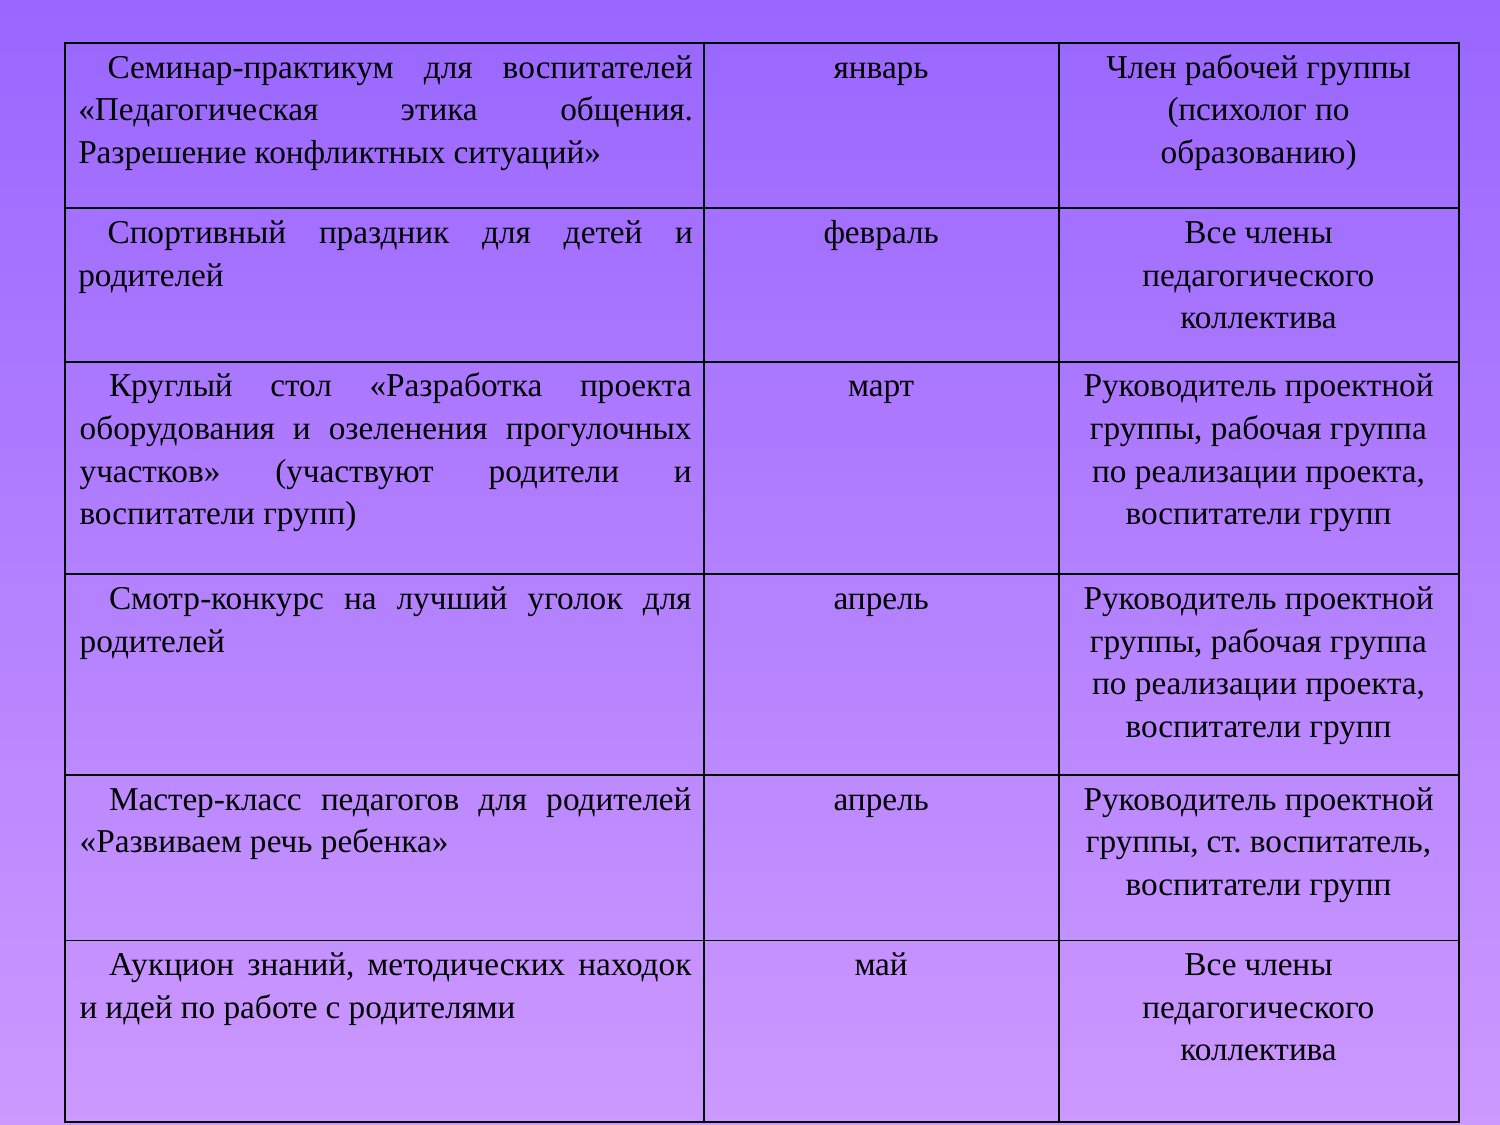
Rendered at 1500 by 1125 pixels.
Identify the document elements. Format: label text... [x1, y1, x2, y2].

table_cell Все члены педагогического коллектива [1060, 941, 1458, 1121]
table_cell май [705, 941, 1058, 1121]
table_cell Руководитель проектной группы, ст. воспитатель, воспитатели групп [1060, 776, 1458, 940]
table_header Семинар-практикум для воспитателей «Педагогическая этика общения. Разрешение конфликтных ситуаций» [66, 44, 703, 207]
table_cell Руководитель проектной группы, рабочая группа по реализации проекта, воспитатели групп [1060, 363, 1458, 573]
table_cell Круглый стол «Разработка проекта оборудования и озеленения прогулочных участков» (участвуют родители и воспитатели групп) [66, 363, 703, 573]
table_cell март [705, 363, 1058, 573]
table_cell Аукцион знаний, методических находок и идей по работе с родителями [66, 941, 703, 1121]
table_cell Мастер-класс педагогов для родителей «Развиваем речь ребенка» [66, 776, 703, 940]
table_cell апрель [705, 575, 1058, 774]
table_header январь [705, 44, 1058, 207]
table_cell Спортивный праздник для детей и родителей [66, 209, 703, 361]
table_cell Все члены педагогического коллектива [1060, 209, 1458, 361]
table_header Член рабочей группы (психолог по образованию) [1060, 44, 1458, 207]
table_cell Руководитель проектной группы, рабочая группа по реализации проекта, воспитатели групп [1060, 575, 1458, 774]
table_cell апрель [705, 776, 1058, 940]
table_cell Смотр-конкурс на лучший уголок для родителей [66, 575, 703, 774]
table_cell февраль [705, 209, 1058, 361]
